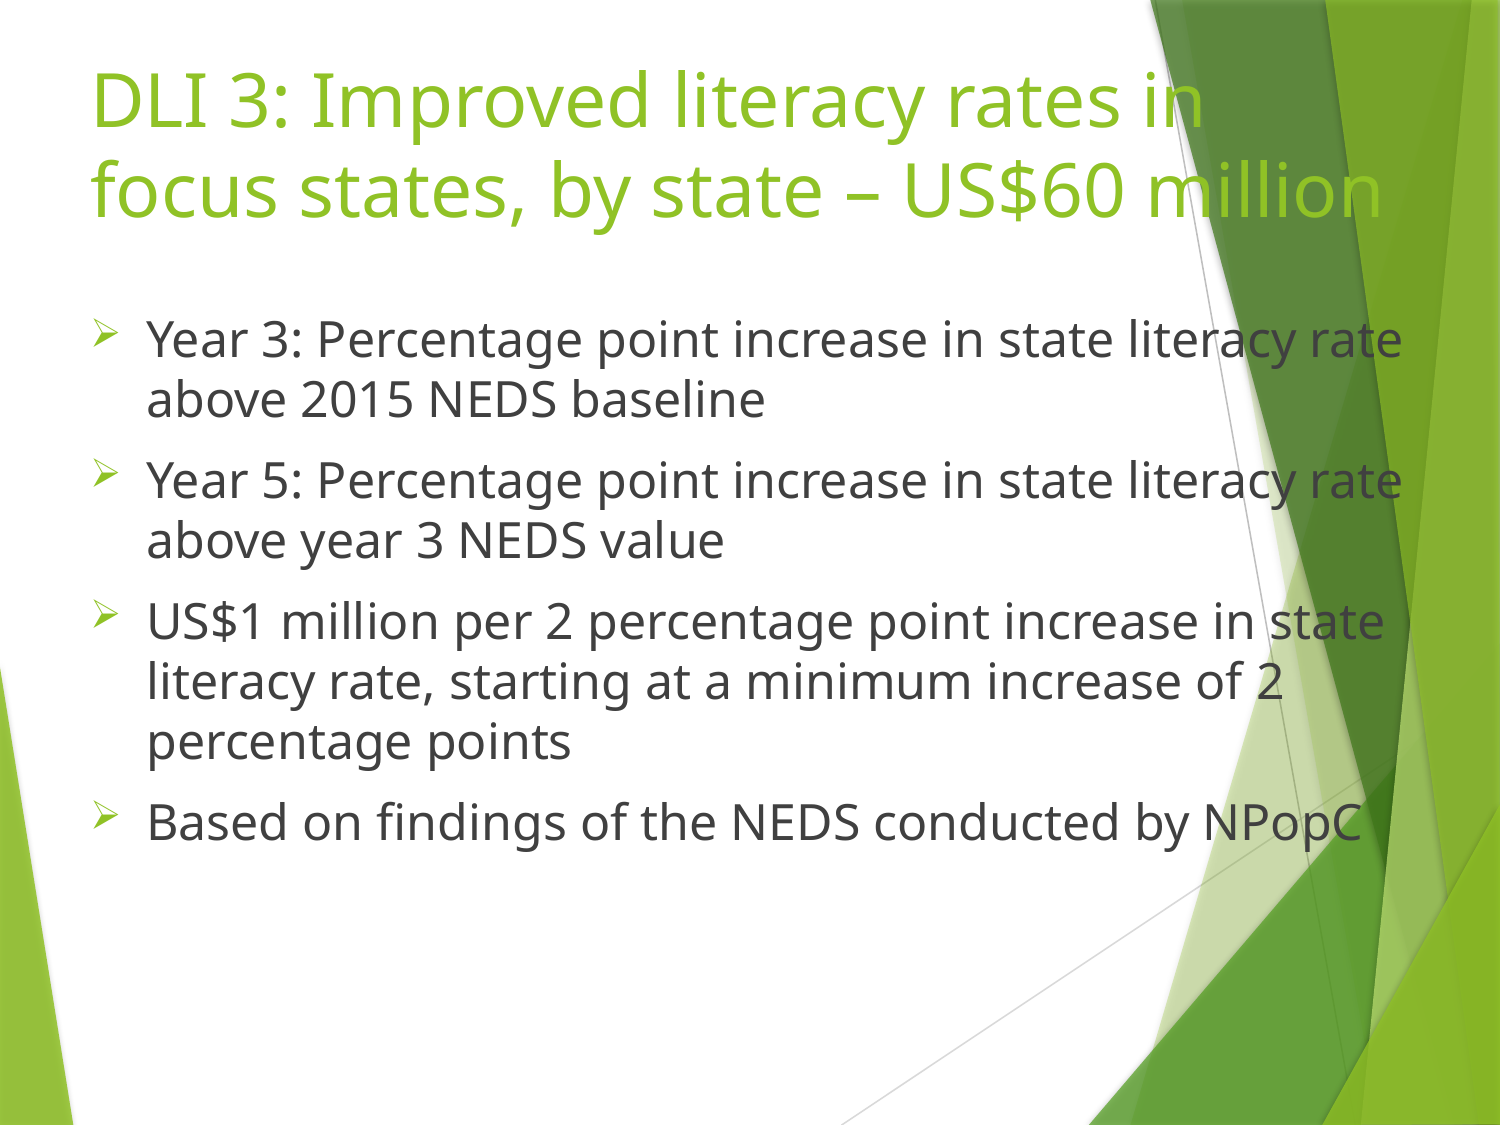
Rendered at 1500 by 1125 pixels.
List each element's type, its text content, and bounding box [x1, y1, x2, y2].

title DLI 3: Improved literacy rates in focus states, by state – US$60 million [75, 45, 1425, 263]
list Year 3: Percentage point increase in state literacy rate above 2015 NEDS baseline Year 5: Percentage point increase in state literacy rate above year 3 NEDS value US$1 million per 2 percentage point increase in state literacy rate, starting at a minimum increase of 2 percentage points Based on findings of the NEDS conducted by NPopC [75, 299, 1425, 1005]
